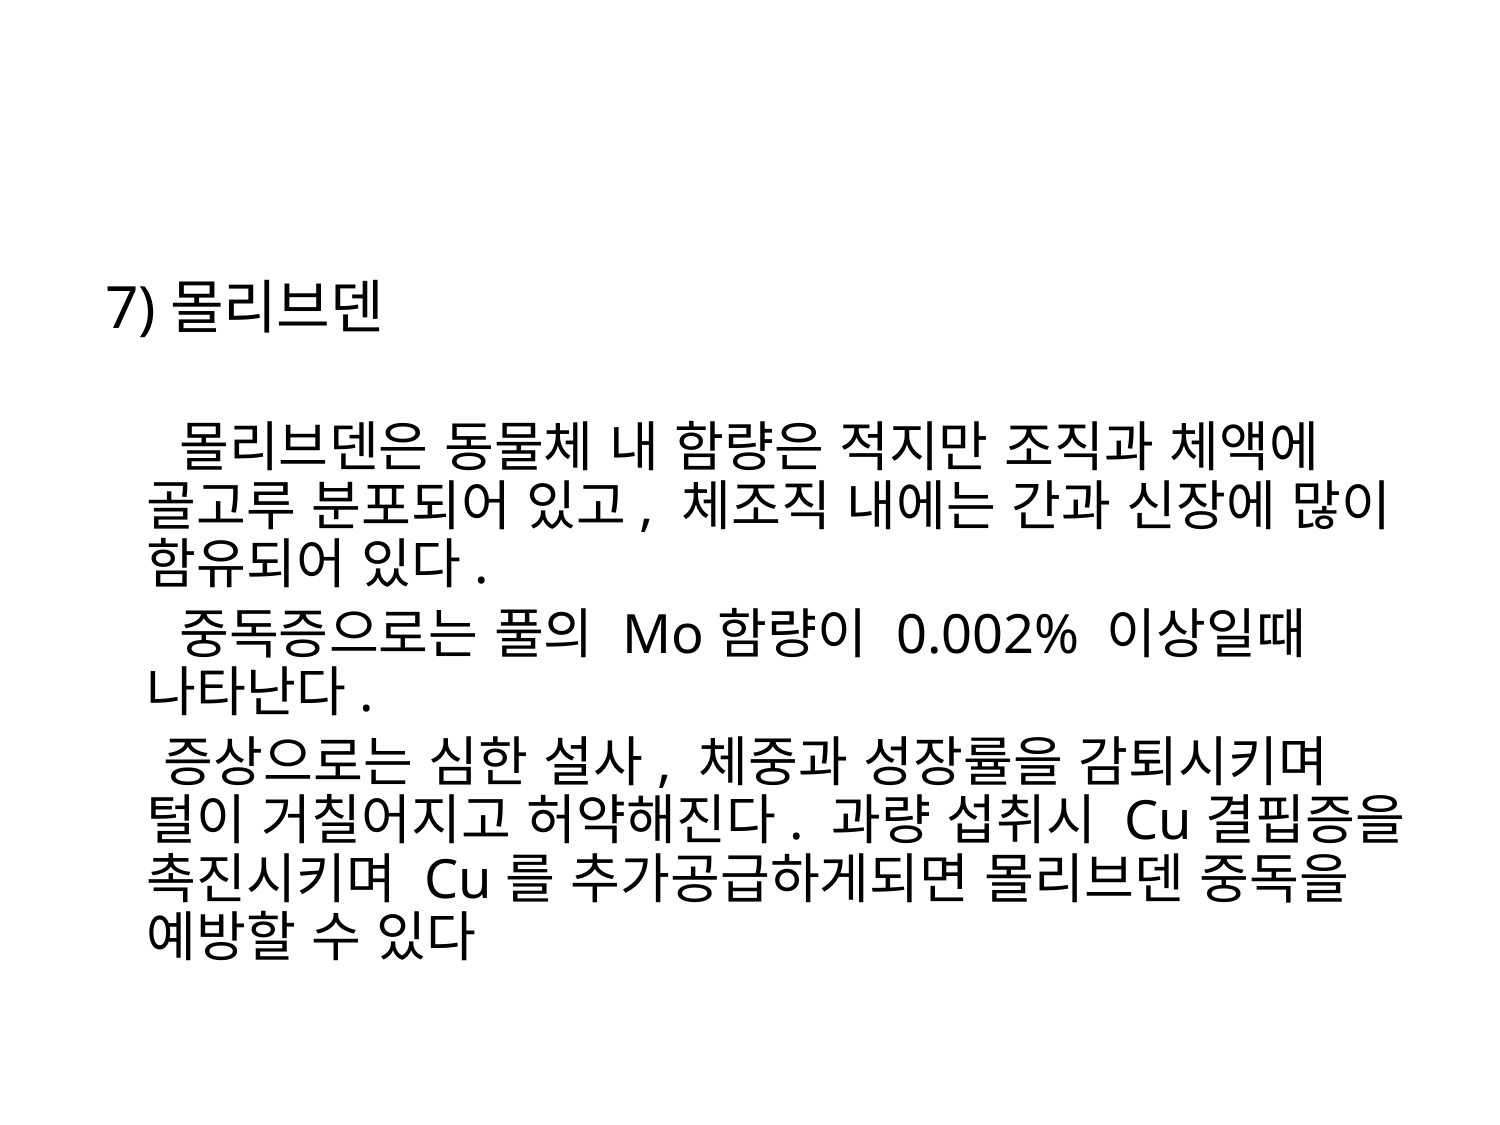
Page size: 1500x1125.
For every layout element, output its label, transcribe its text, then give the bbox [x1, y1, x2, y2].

list 7)몰리브덴 몰리브덴은 동물체 내 함량은 적지만 조직과 체액에 골고루 분포되어 있고, 체조직 내에는 간과 신장에 많이 함유되어 있다. 중독증으로는 풀의 Mo함량이 0.002% 이상일때 나타난다. 증상으로는 심한 설사, 체중과 성장률을 감퇴시키며 털이 거칠어지고 허약해진다. 과량 섭취시 Cu결핍증을 촉진시키며 Cu를 추가공급하게되면 몰리브덴 중독을 예방할 수 있다 [75, 262, 1425, 1005]
